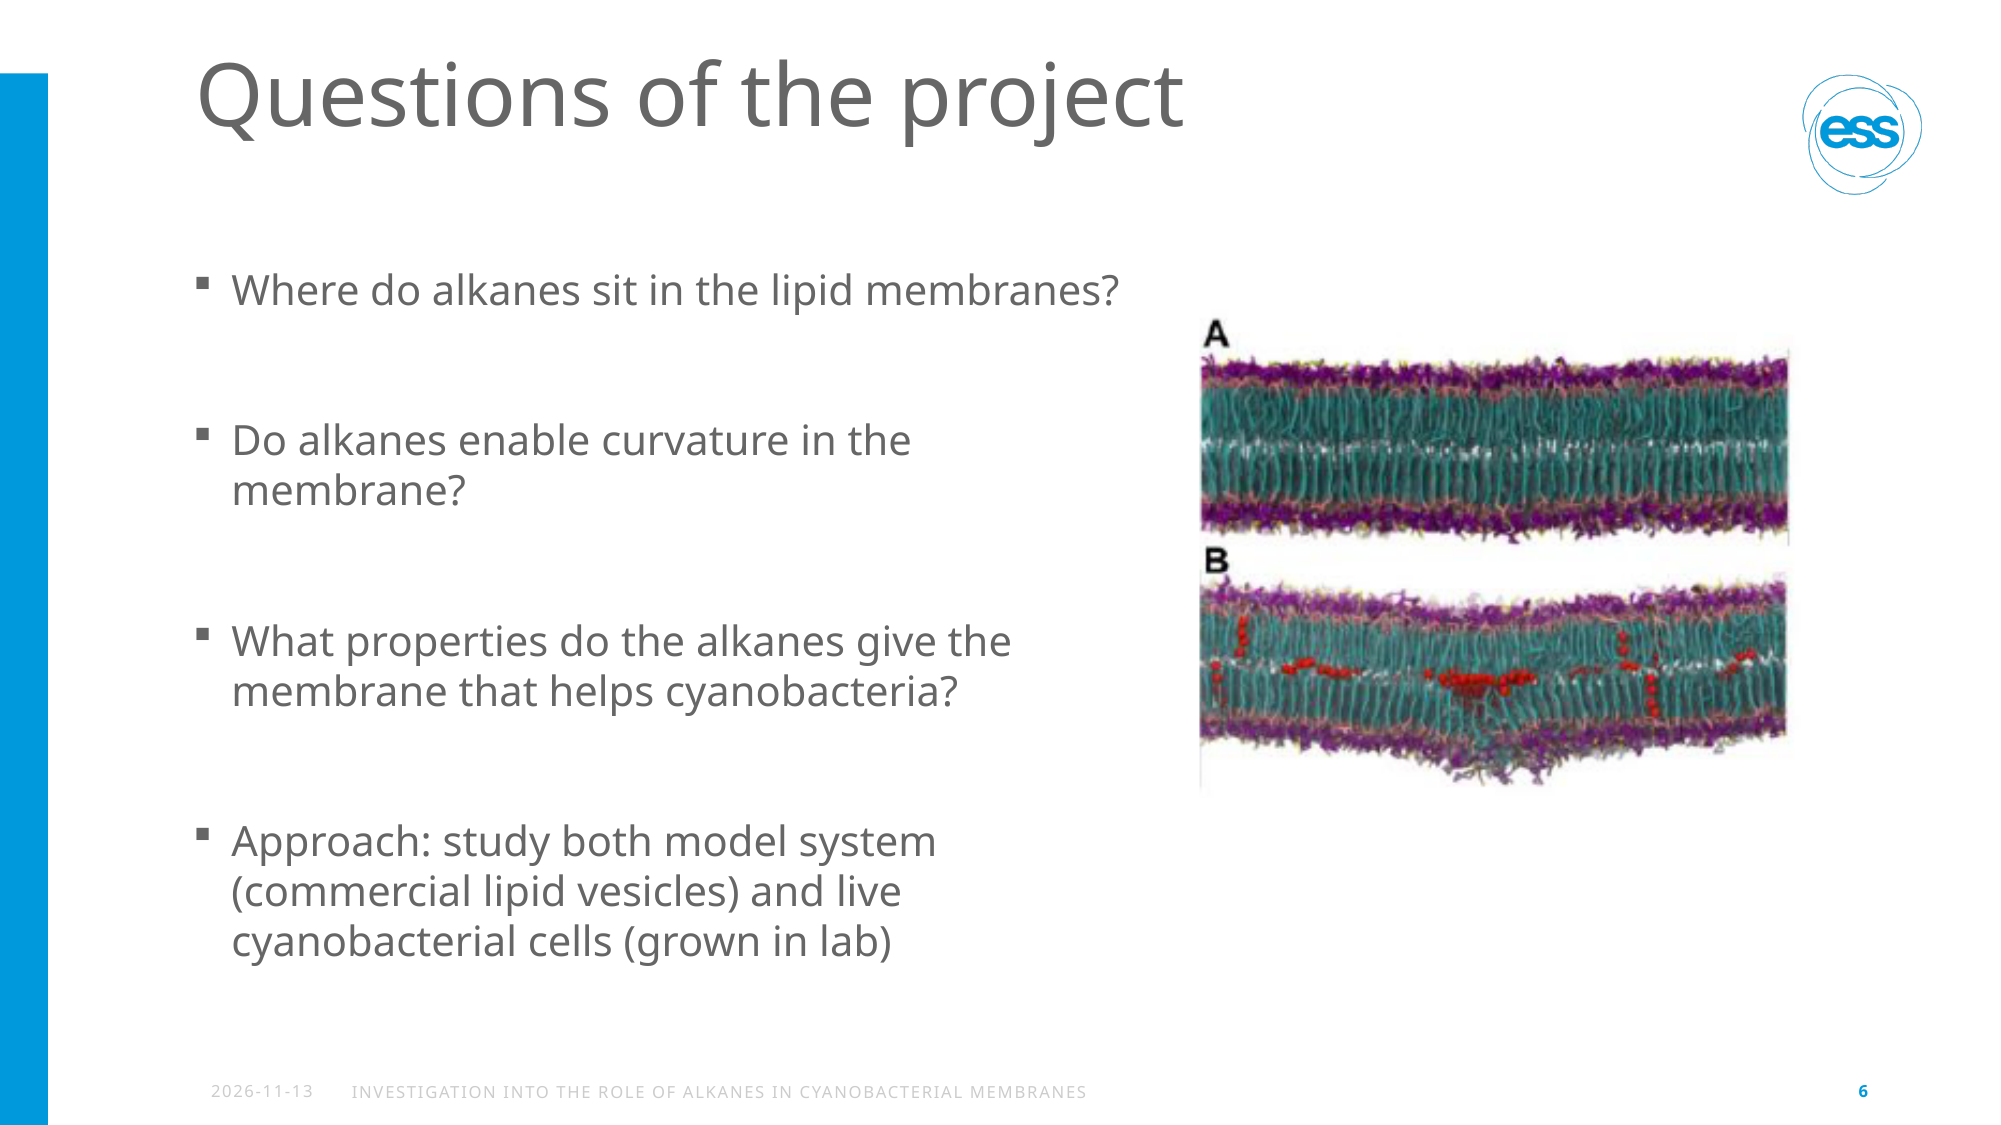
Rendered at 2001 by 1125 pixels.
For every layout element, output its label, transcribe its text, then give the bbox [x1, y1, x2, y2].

slide_number 6 [1432, 1062, 1883, 1123]
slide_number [196, 1062, 333, 1123]
footer Investigation into the role of alkanes in cyanobacterial membranes [336, 1062, 1184, 1123]
picture [1183, 306, 1801, 798]
title Questions of the project [181, 43, 1717, 152]
list Where do alkanes sit in the lipid membranes? Do alkanes enable curvature in the membrane? What properties do the alkanes give the membrane that helps cyanobacteria? Approach: study both model system (commercial lipid vesicles) and live cyanobacterial cells (grown in lab) [179, 256, 1128, 1039]
